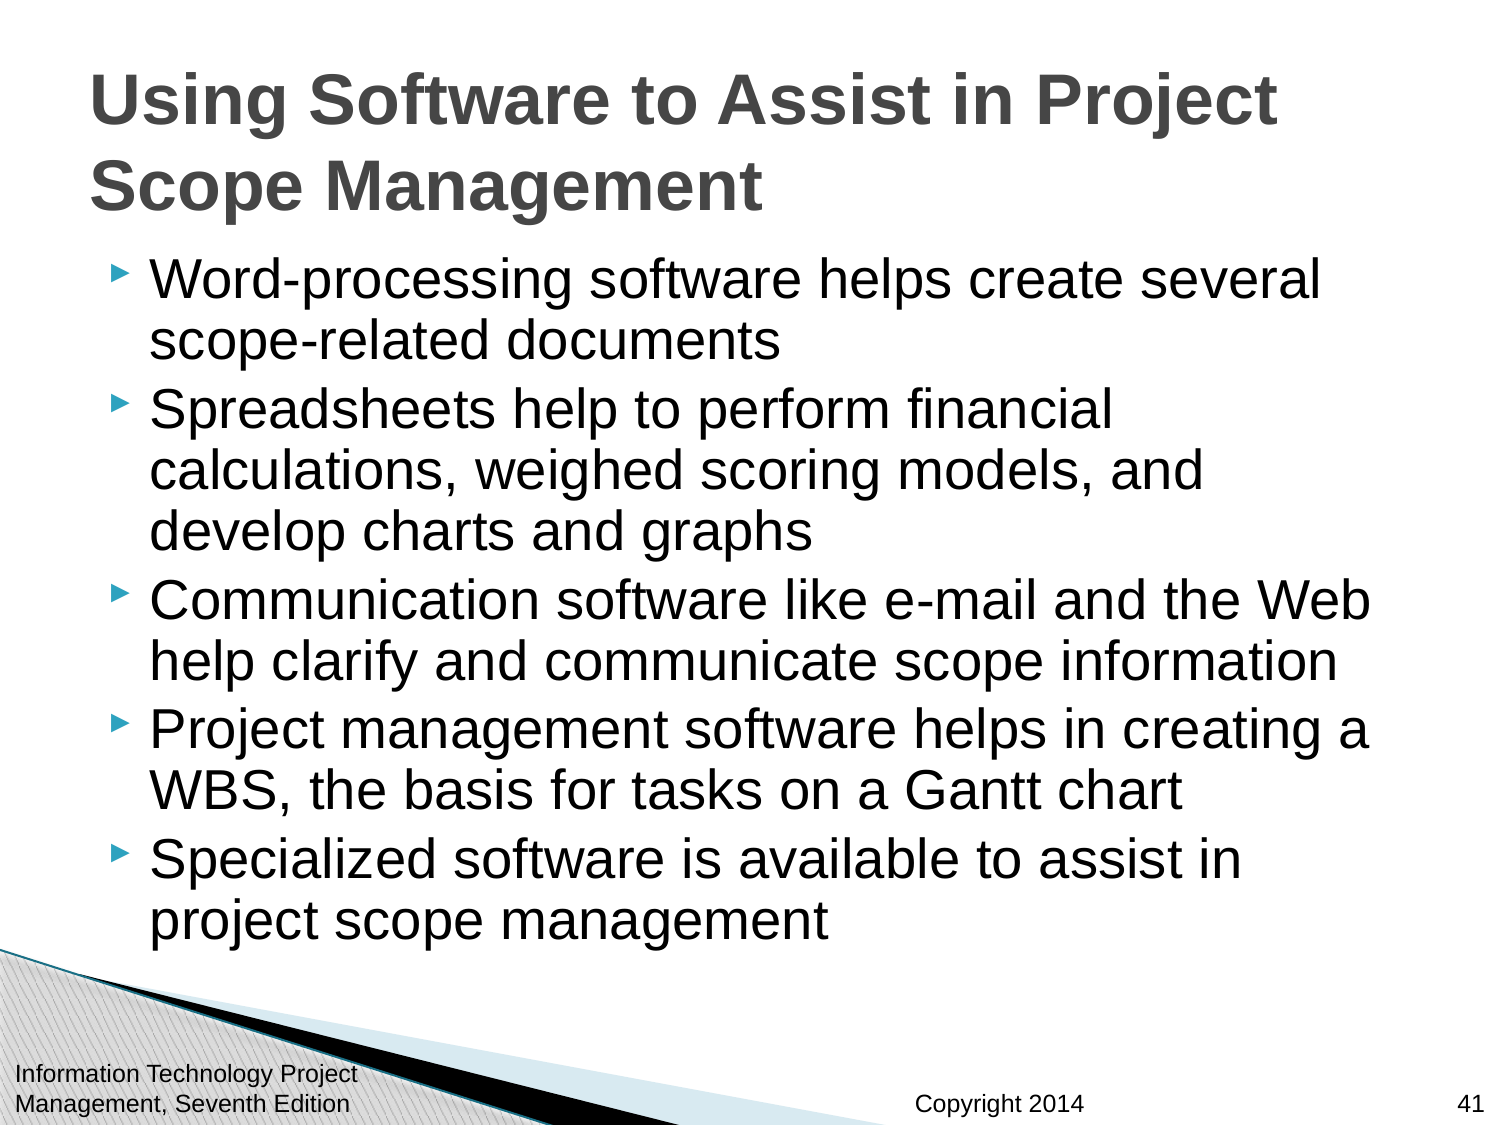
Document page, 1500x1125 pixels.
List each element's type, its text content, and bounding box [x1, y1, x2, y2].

title Using Software to Assist in Project Scope Management [75, 45, 1425, 233]
list Word-processing software helps create several scope-related documents Spreadsheets help to perform financial calculations, weighed scoring models, and develop charts and graphs Communication software like e-mail and the Web help clarify and communicate scope information Project management software helps in creating a WBS, the basis for tasks on a Gantt chart Specialized software is available to assist in project scope management [74, 242, 1426, 986]
footer Information Technology Project Management, Seventh Edition [0, 1065, 425, 1125]
slide_number 41 [1408, 1065, 1500, 1125]
